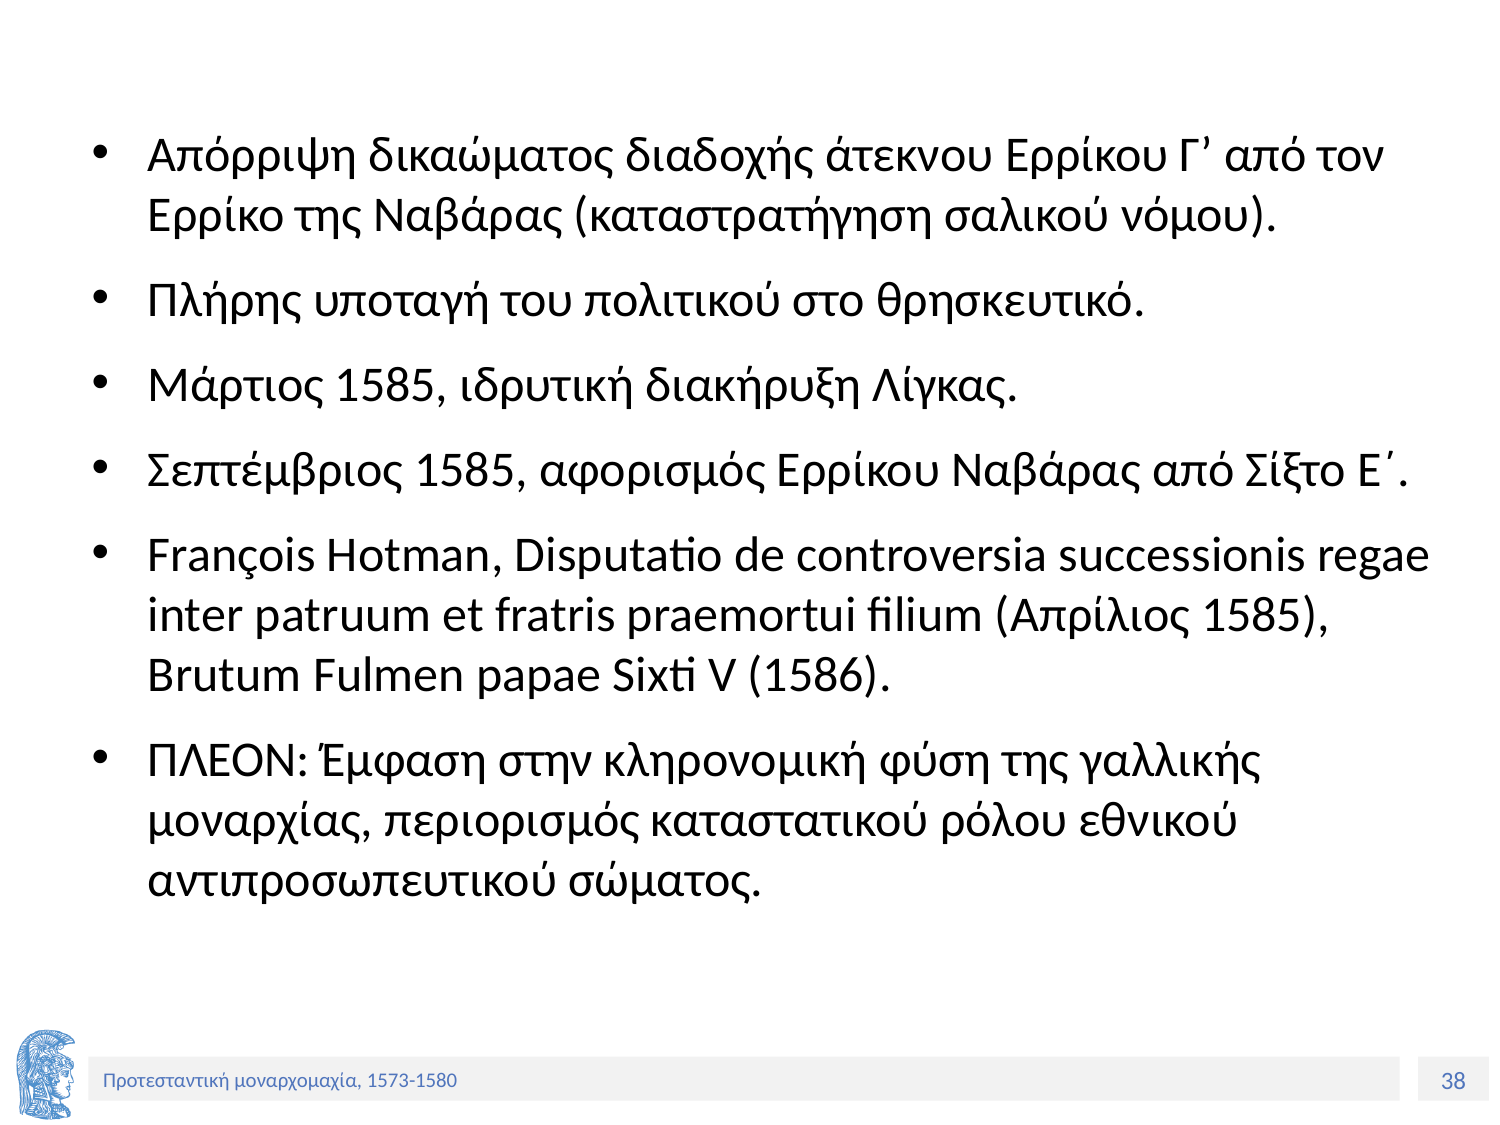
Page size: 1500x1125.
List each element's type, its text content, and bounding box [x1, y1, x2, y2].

list Απόρριψη δικαώματος διαδοχής άτεκνου Ερρίκου Γ’ από τον Ερρίκο της Ναβάρας (καταστρατήγηση σαλικού νόμου). Πλήρης υποταγή του πολιτικού στο θρησκευτικό. Μάρτιος 1585, ιδρυτική διακήρυξη Λίγκας. Σεπτέμβριος 1585, αφορισμός Ερρίκου Ναβάρας από Σίξτο Ε΄. François Hotman, Disputatio de controversia successionis regae inter patruum et fratris praemortui filium (Απρίλιος 1585), Brutum Fulmen papae Sixti V (1586). ΠΛΕΟΝ: Έμφαση στην κληρονομική φύση της γαλλικής μοναρχίας, περιορισμός καταστατικού ρόλου εθνικού αντιπροσωπευτικού σώματος. [76, 113, 1447, 525]
picture [9, 1026, 81, 1120]
